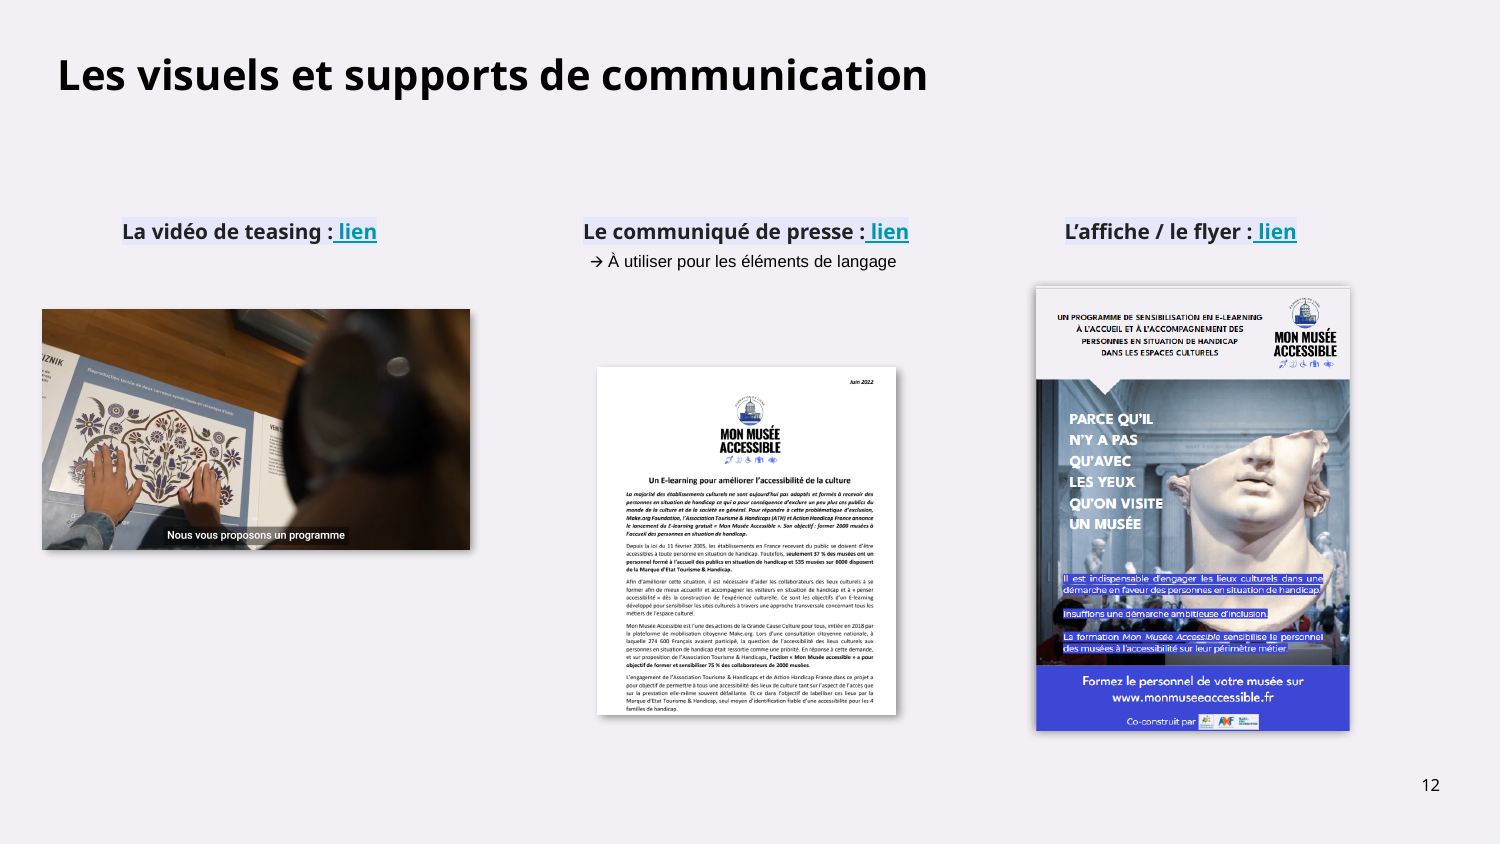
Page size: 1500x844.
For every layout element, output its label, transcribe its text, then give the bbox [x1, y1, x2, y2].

picture [596, 367, 896, 716]
text_box Le communiqué de presse : lien [500, 204, 934, 261]
text_box L’affiche / le flyer : lien [934, 204, 1427, 261]
text_box 🡪 À utiliser pour les éléments de langage [574, 243, 918, 279]
text_box Les visuels et supports de communication [42, 26, 1285, 150]
picture [1035, 285, 1350, 731]
text_box La vidéo de teasing : lien [3, 204, 496, 261]
picture [42, 309, 470, 550]
